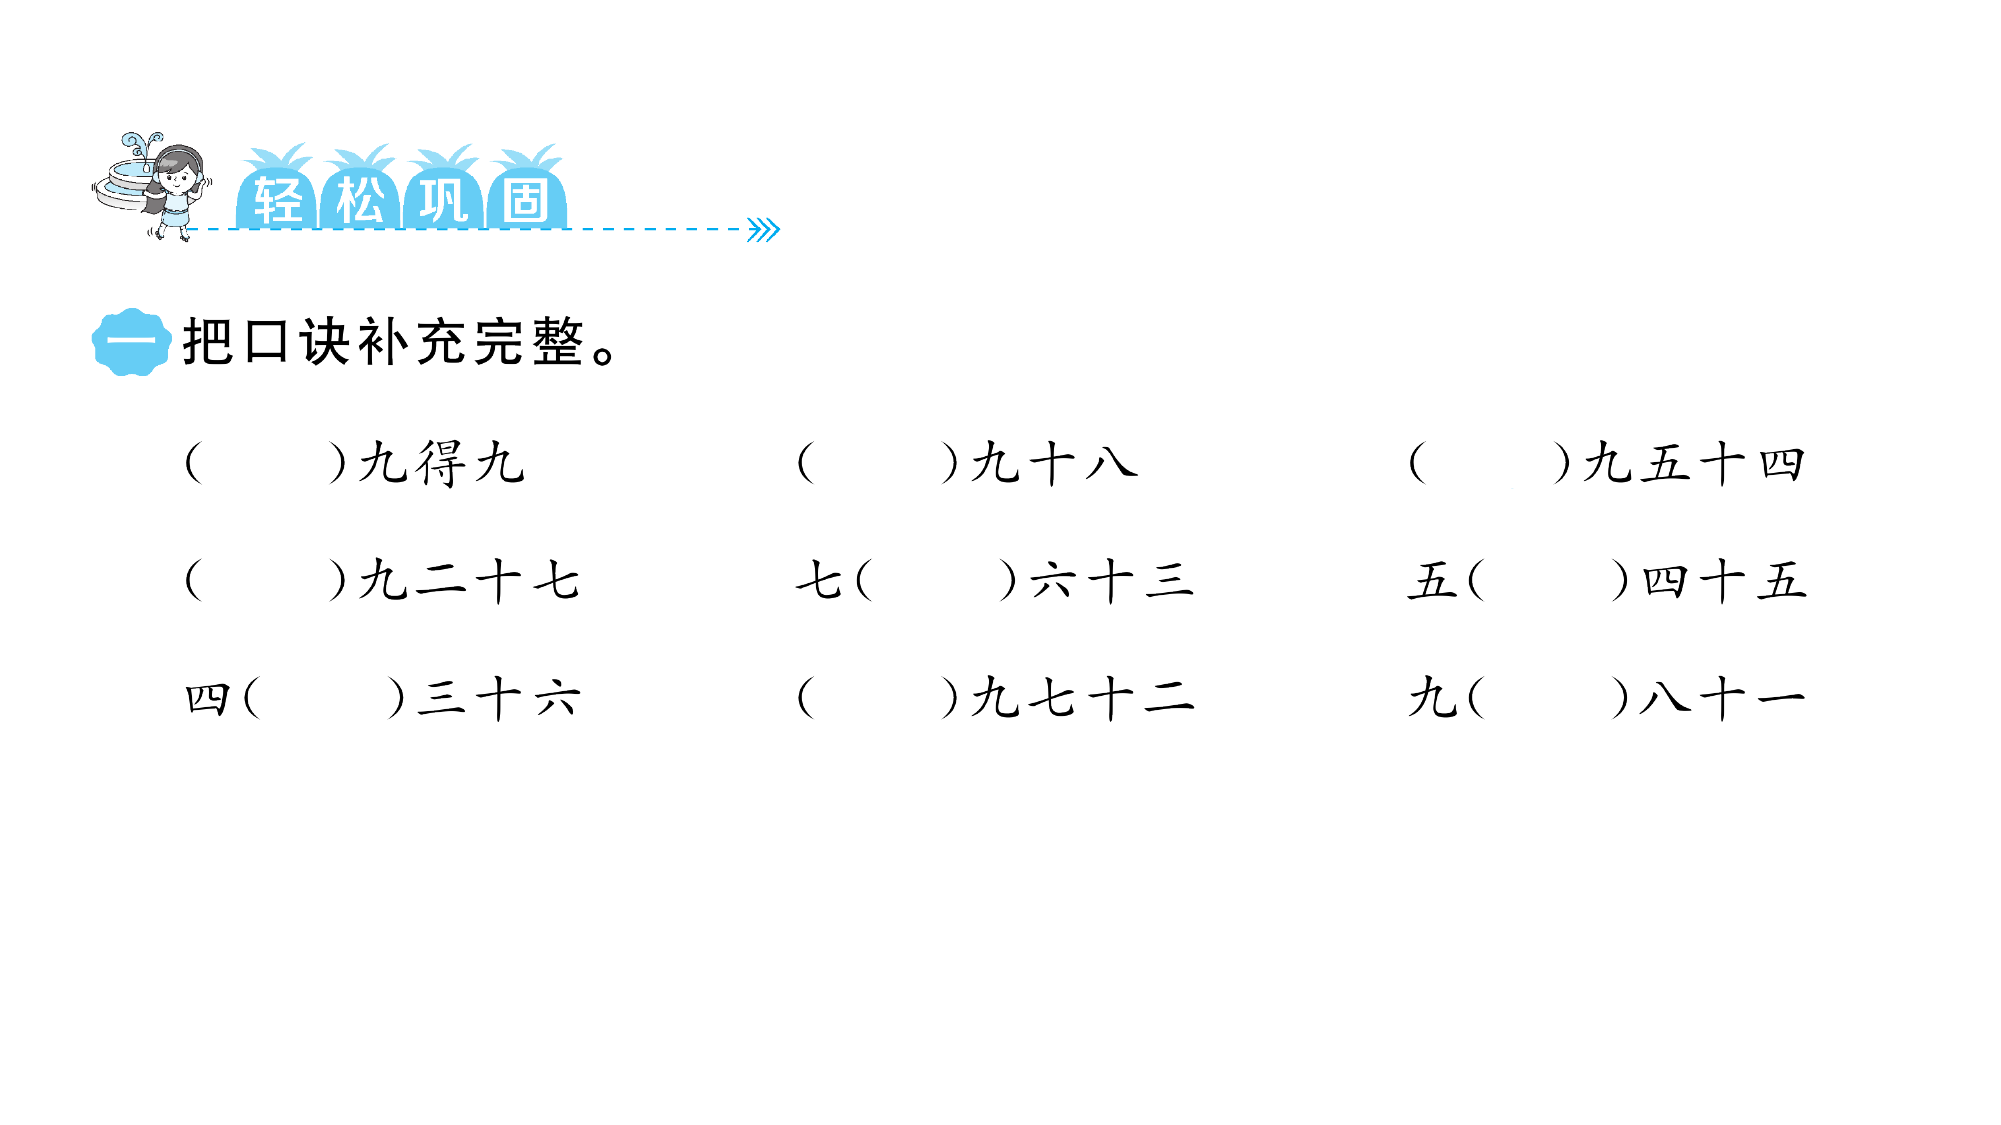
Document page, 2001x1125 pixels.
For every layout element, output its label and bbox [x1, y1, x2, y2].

picture [88, 118, 1979, 755]
